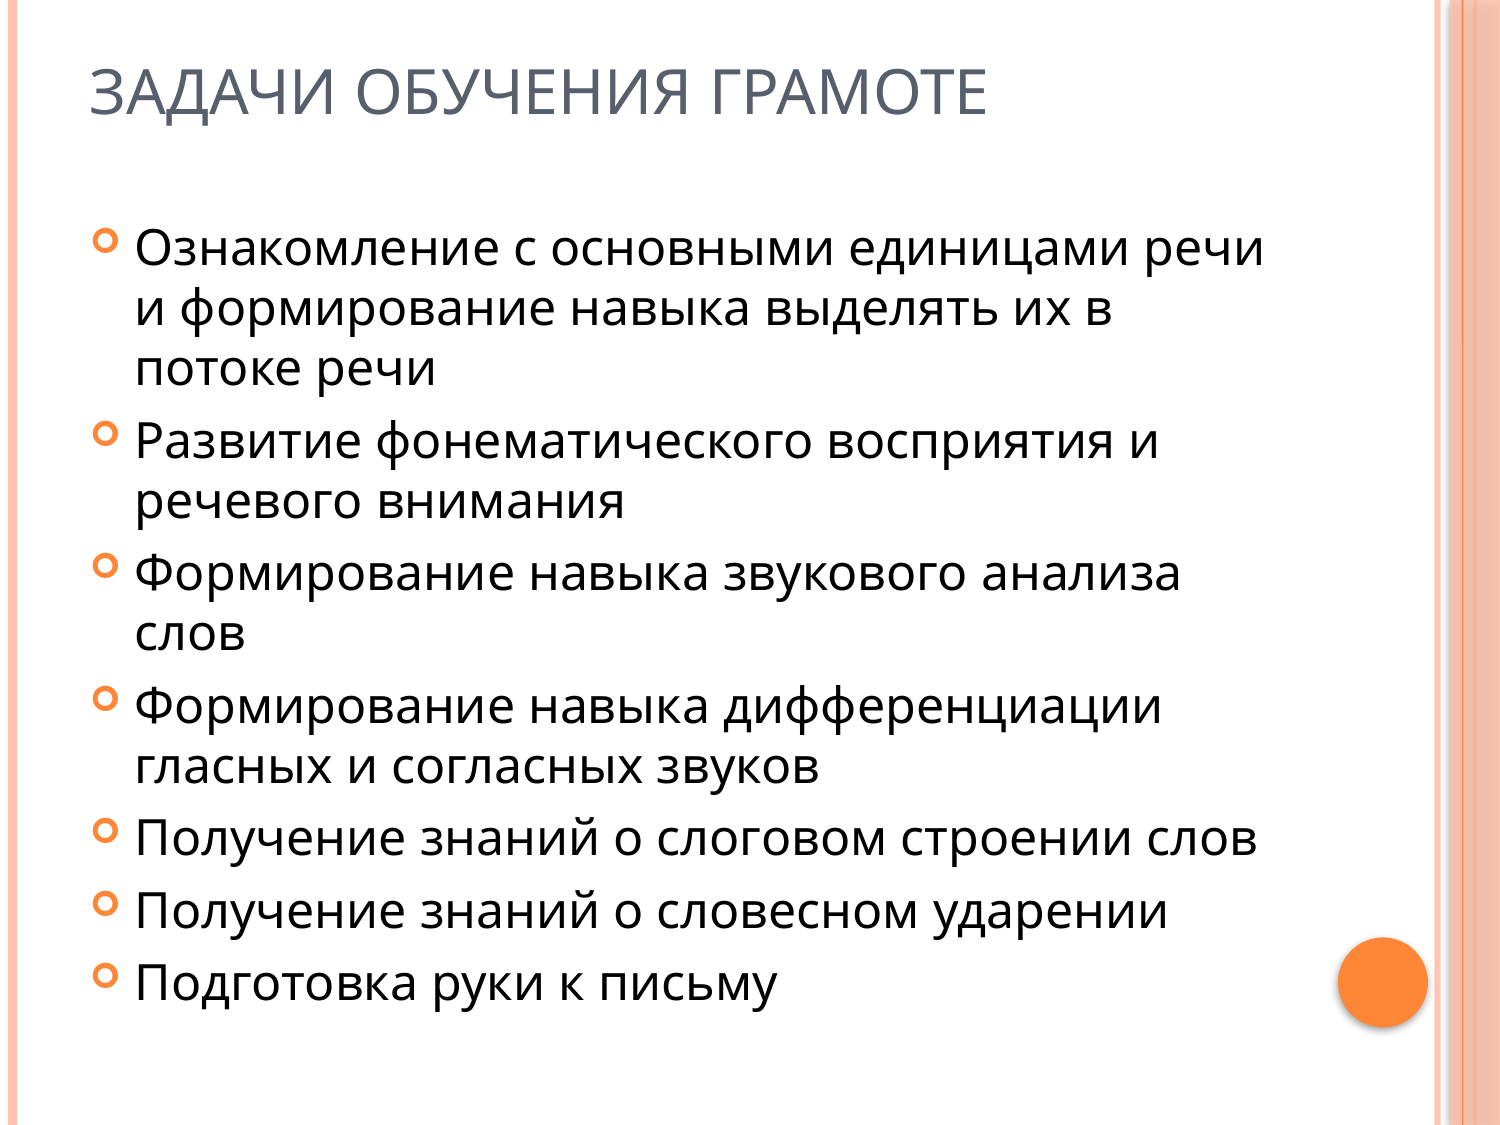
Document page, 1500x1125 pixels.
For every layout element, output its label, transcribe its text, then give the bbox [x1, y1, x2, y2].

list Ознакомление с основными единицами речи и формирование навыка выделять их в потоке речи Развитие фонематического восприятия и речевого внимания Формирование навыка звукового анализа слов Формирование навыка дифференциации гласных и согласных звуков Получение знаний о слоговом строении слов Получение знаний о словесном ударении Подготовка руки к письму [75, 208, 1300, 1062]
title Задачи обучения грамоте [75, 45, 1300, 173]
